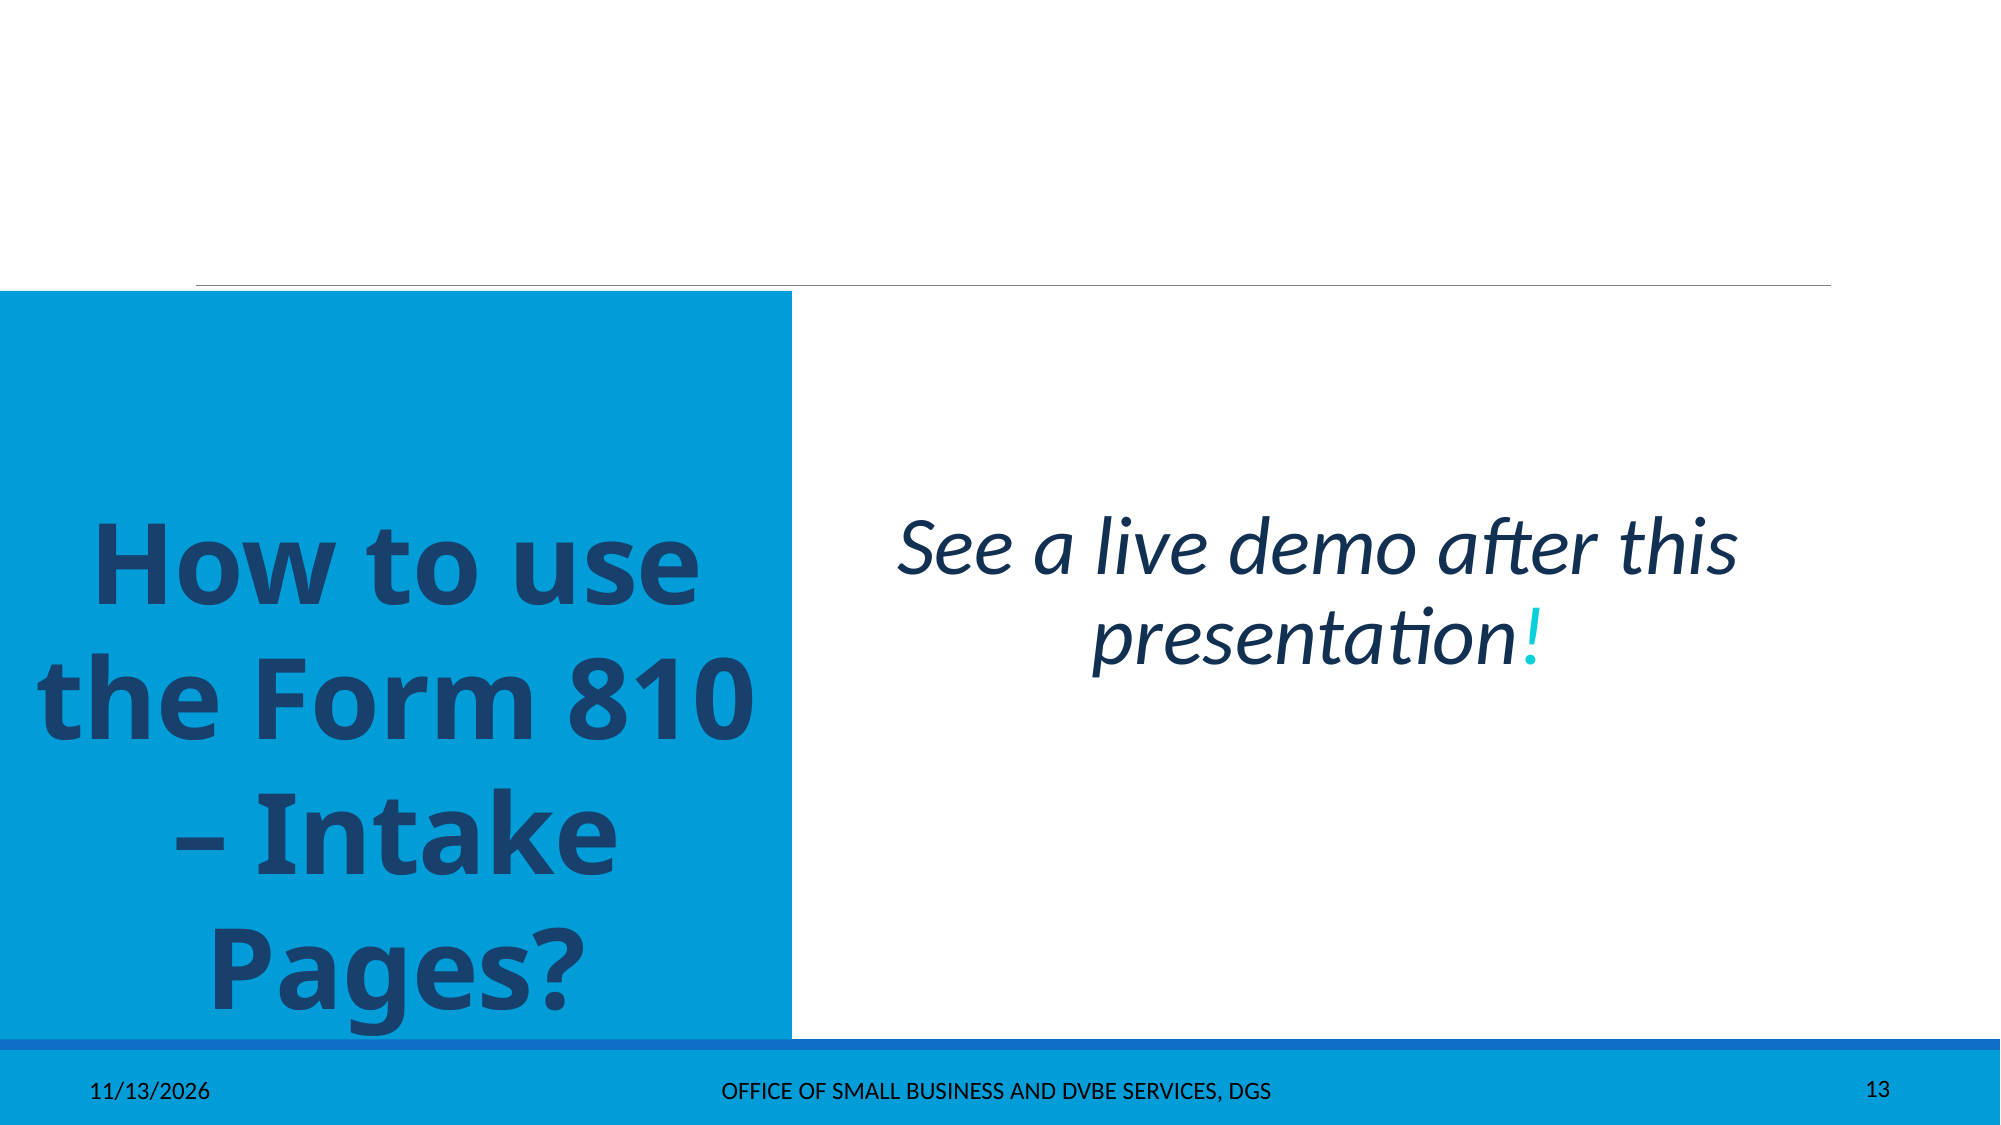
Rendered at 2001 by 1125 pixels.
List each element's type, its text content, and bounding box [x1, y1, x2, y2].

footer Office Of Small Business And DVBE Services, DGS [549, 1059, 1450, 1120]
title How to use the Form 810 – Intake Pages? [0, 290, 792, 1040]
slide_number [0, 1059, 300, 1120]
slide_number 13 [1850, 1059, 2000, 1120]
list See a live demo after this presentation! [847, 236, 1791, 1023]
